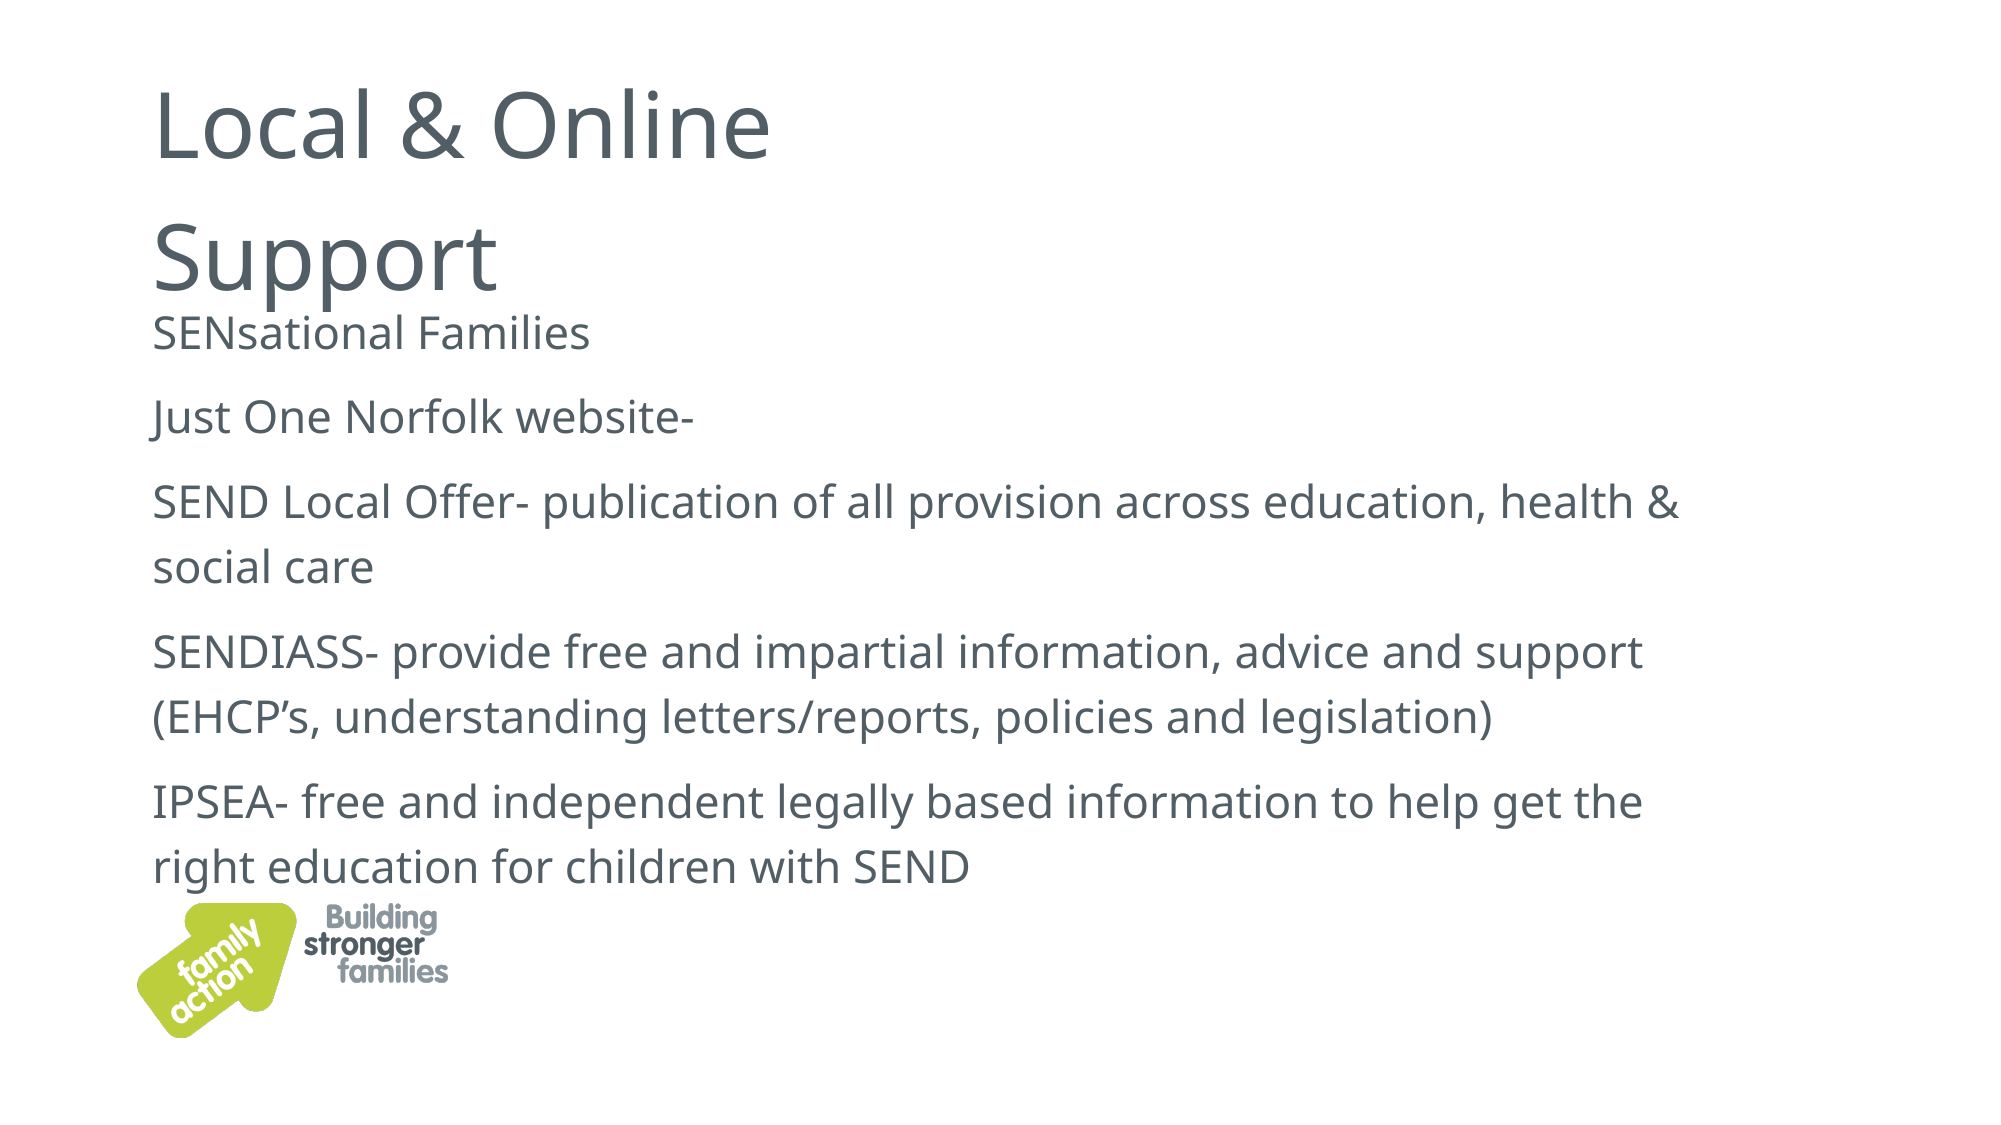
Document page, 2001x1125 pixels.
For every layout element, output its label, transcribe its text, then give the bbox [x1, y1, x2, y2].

picture [1314, 0, 2000, 947]
title Local & Online Support [137, 68, 1143, 285]
picture [137, 908, 448, 1038]
list SENsational Families Just One Norfolk website- SEND Local Offer- publication of all provision across education, health & social care SENDIASS- provide free and impartial information, advice and support (EHCP’s, understanding letters/reports, policies and legislation) IPSEA- free and independent legally based information to help get the right education for children with SEND [137, 285, 1314, 908]
